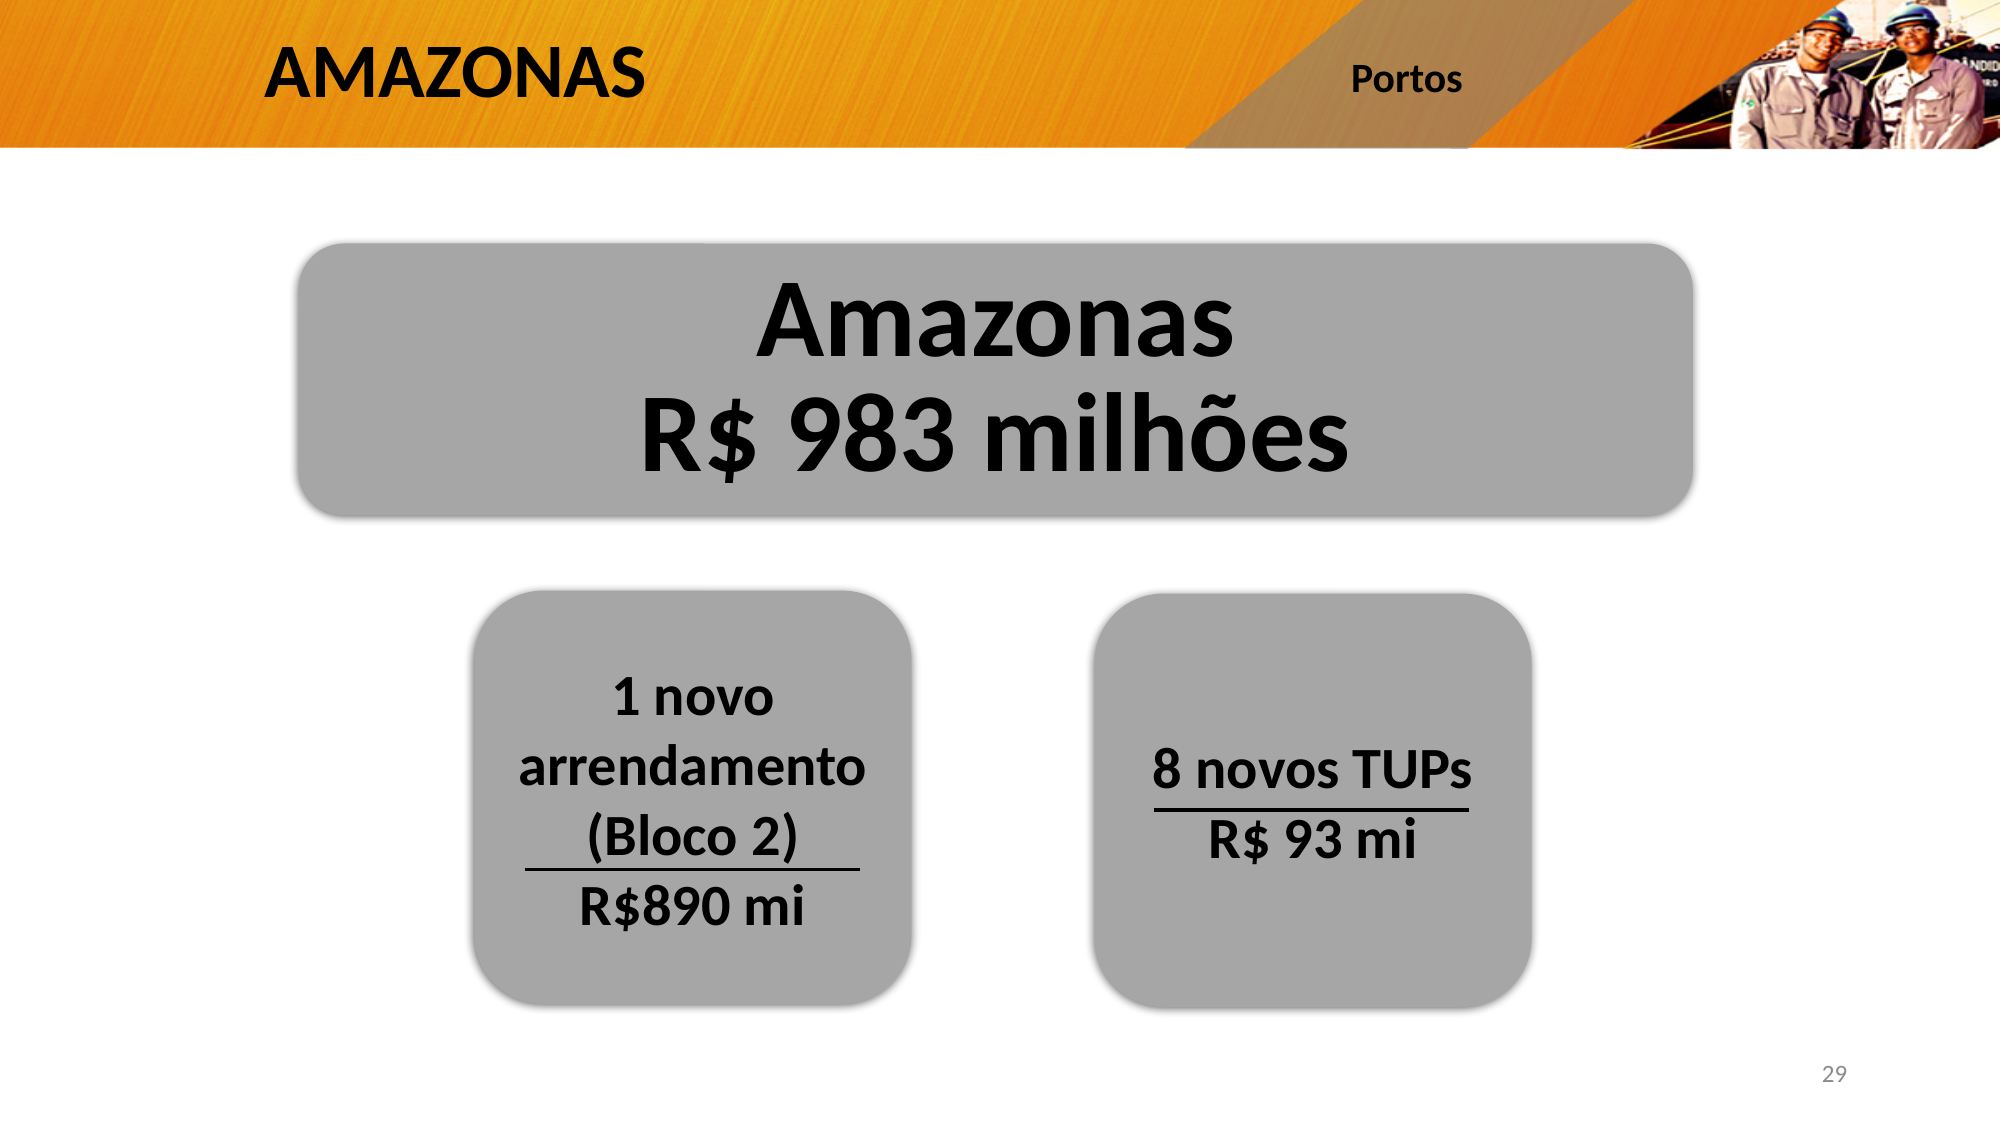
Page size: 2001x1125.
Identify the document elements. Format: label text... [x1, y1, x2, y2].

text_box 8 novos TUPs R$ 93 mi [1094, 593, 1532, 1008]
text_box Amazonas R$ 983 milhões [298, 243, 1693, 516]
text_box [1311, 0, 1637, 141]
text_box 1 novo arrendamento (Bloco 2) R$890 mi [474, 590, 912, 1005]
picture [0, 0, 2000, 994]
text_box Portos [1180, 42, 1479, 157]
title AMAZONAS [249, 26, 1329, 122]
slide_number 29 [1412, 1042, 1863, 1103]
